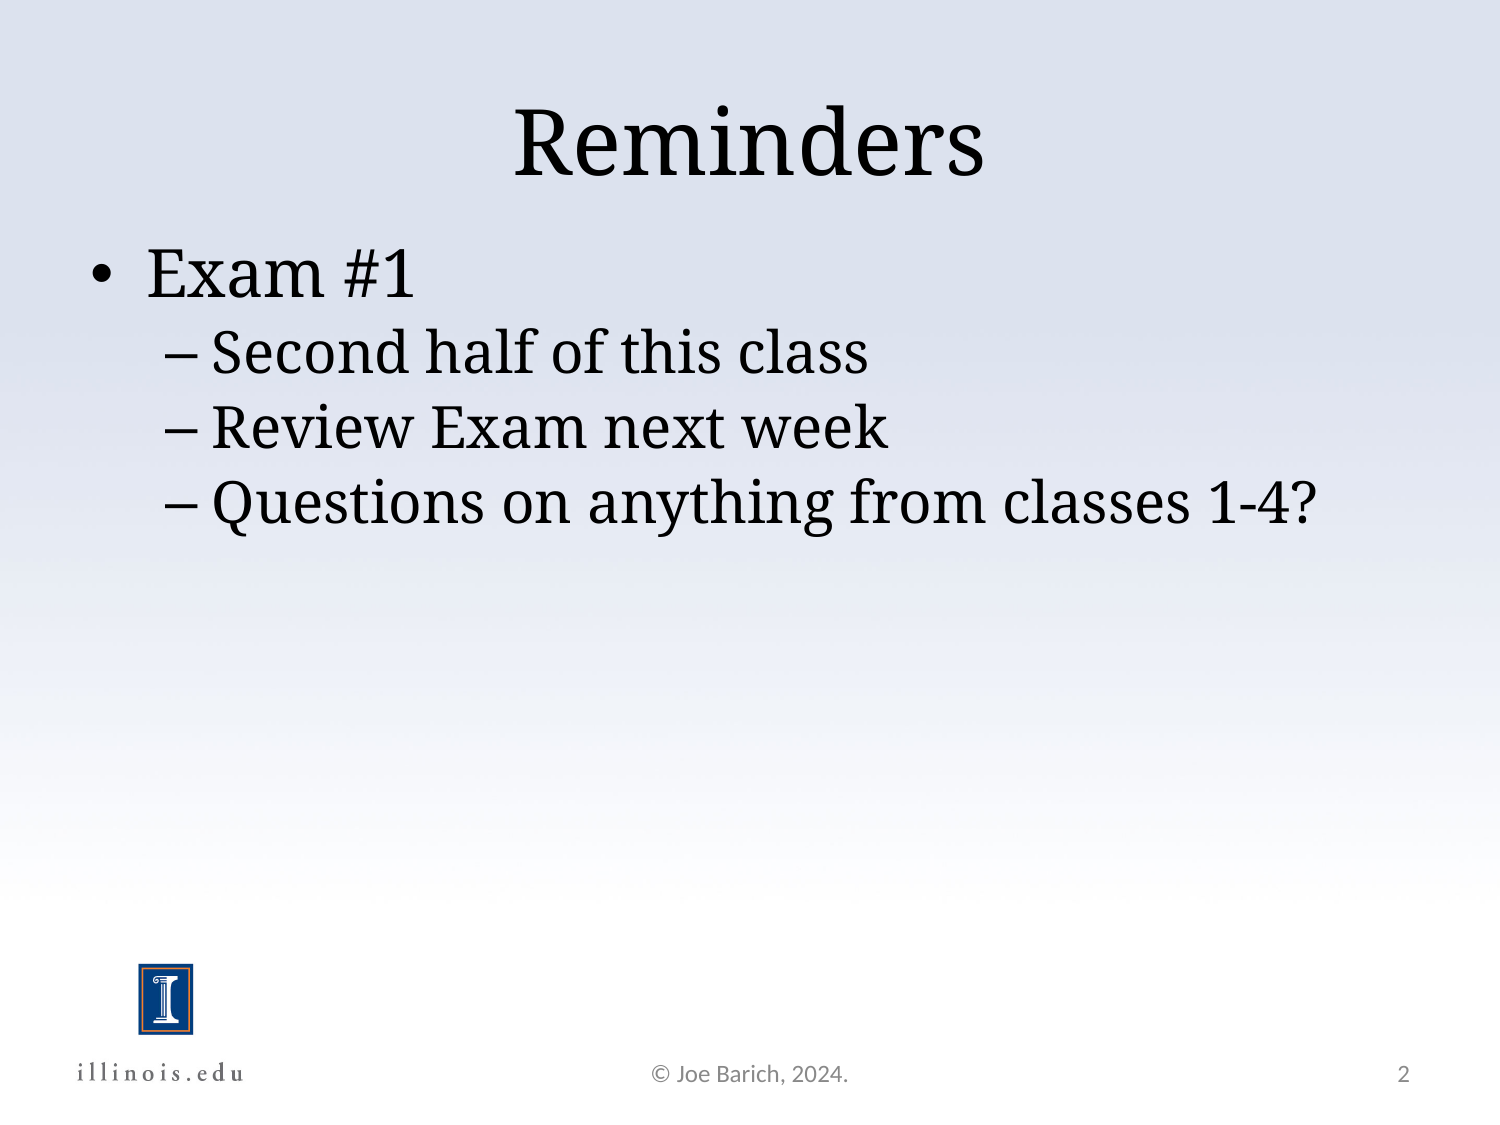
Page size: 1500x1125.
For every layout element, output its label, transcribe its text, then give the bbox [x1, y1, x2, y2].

list Exam #1 Second half of this class Review Exam next week Questions on anything from classes 1-4? [74, 232, 1426, 921]
title Reminders [74, 44, 1426, 232]
footer © Joe Barich, 2024. [512, 1042, 988, 1103]
picture [0, 0, 1500, 1125]
slide_number 2 [1074, 1042, 1425, 1103]
